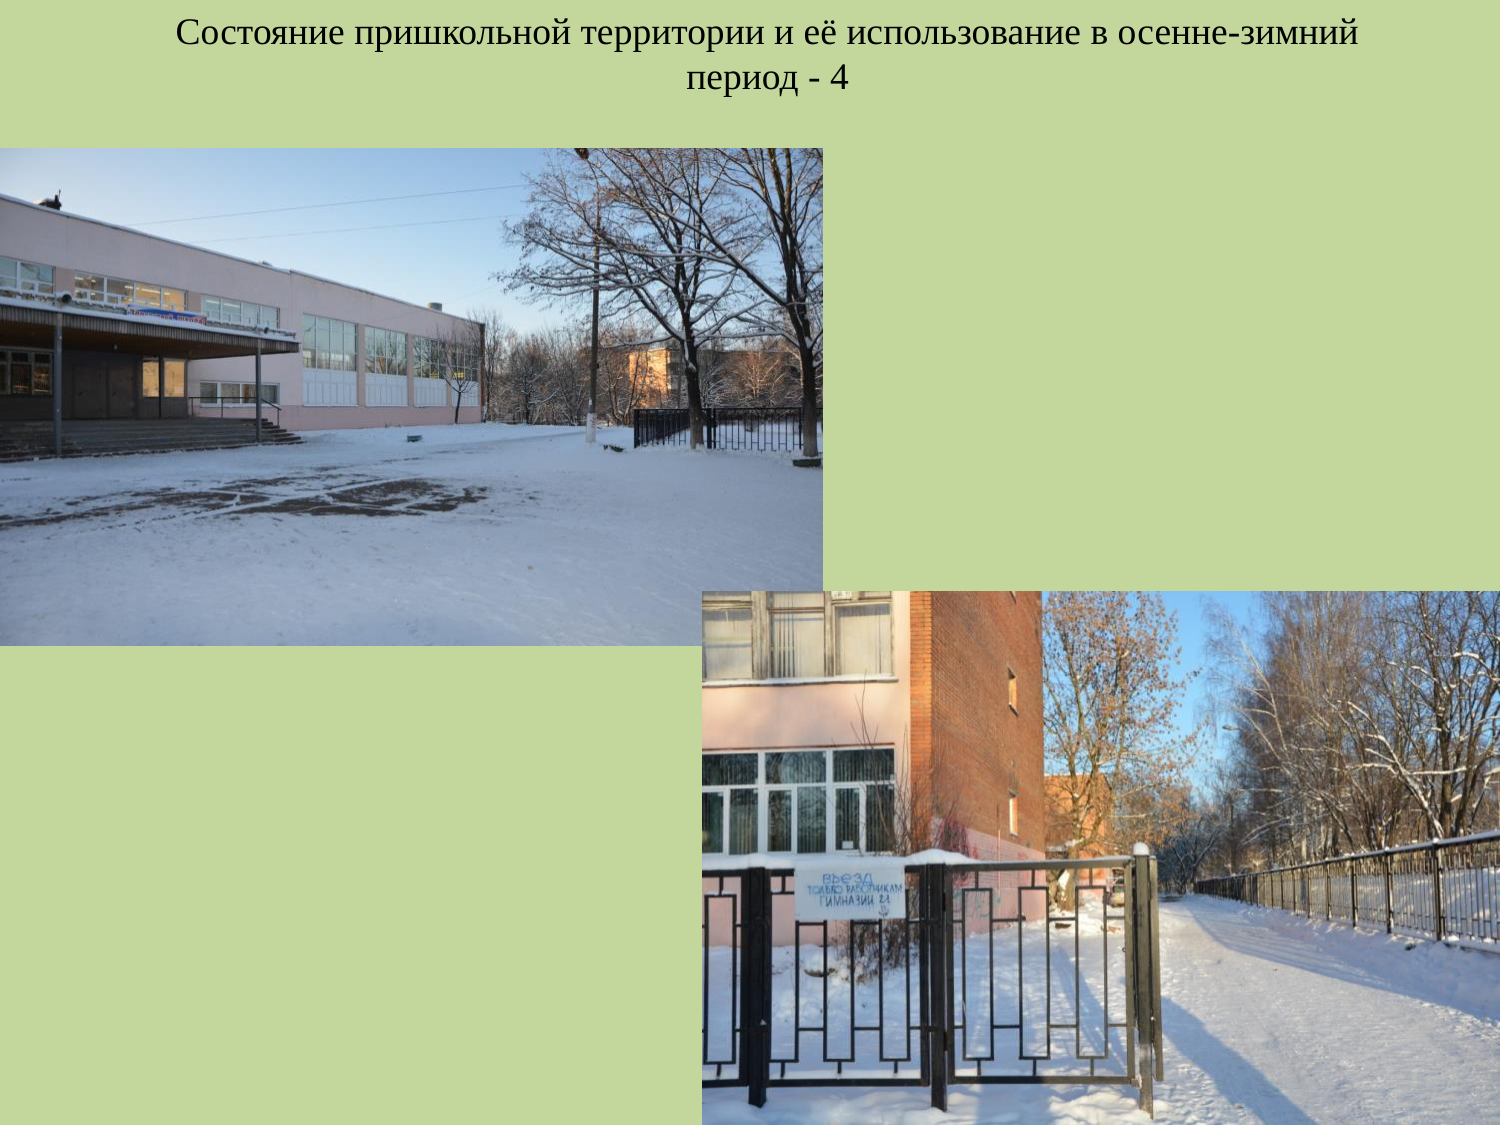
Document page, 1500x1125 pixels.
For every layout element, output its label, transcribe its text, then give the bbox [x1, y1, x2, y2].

text_box Состояние пришкольной территории и её использование в осенне-зимний период - 4 [159, 0, 1376, 105]
picture [0, 148, 1500, 1125]
